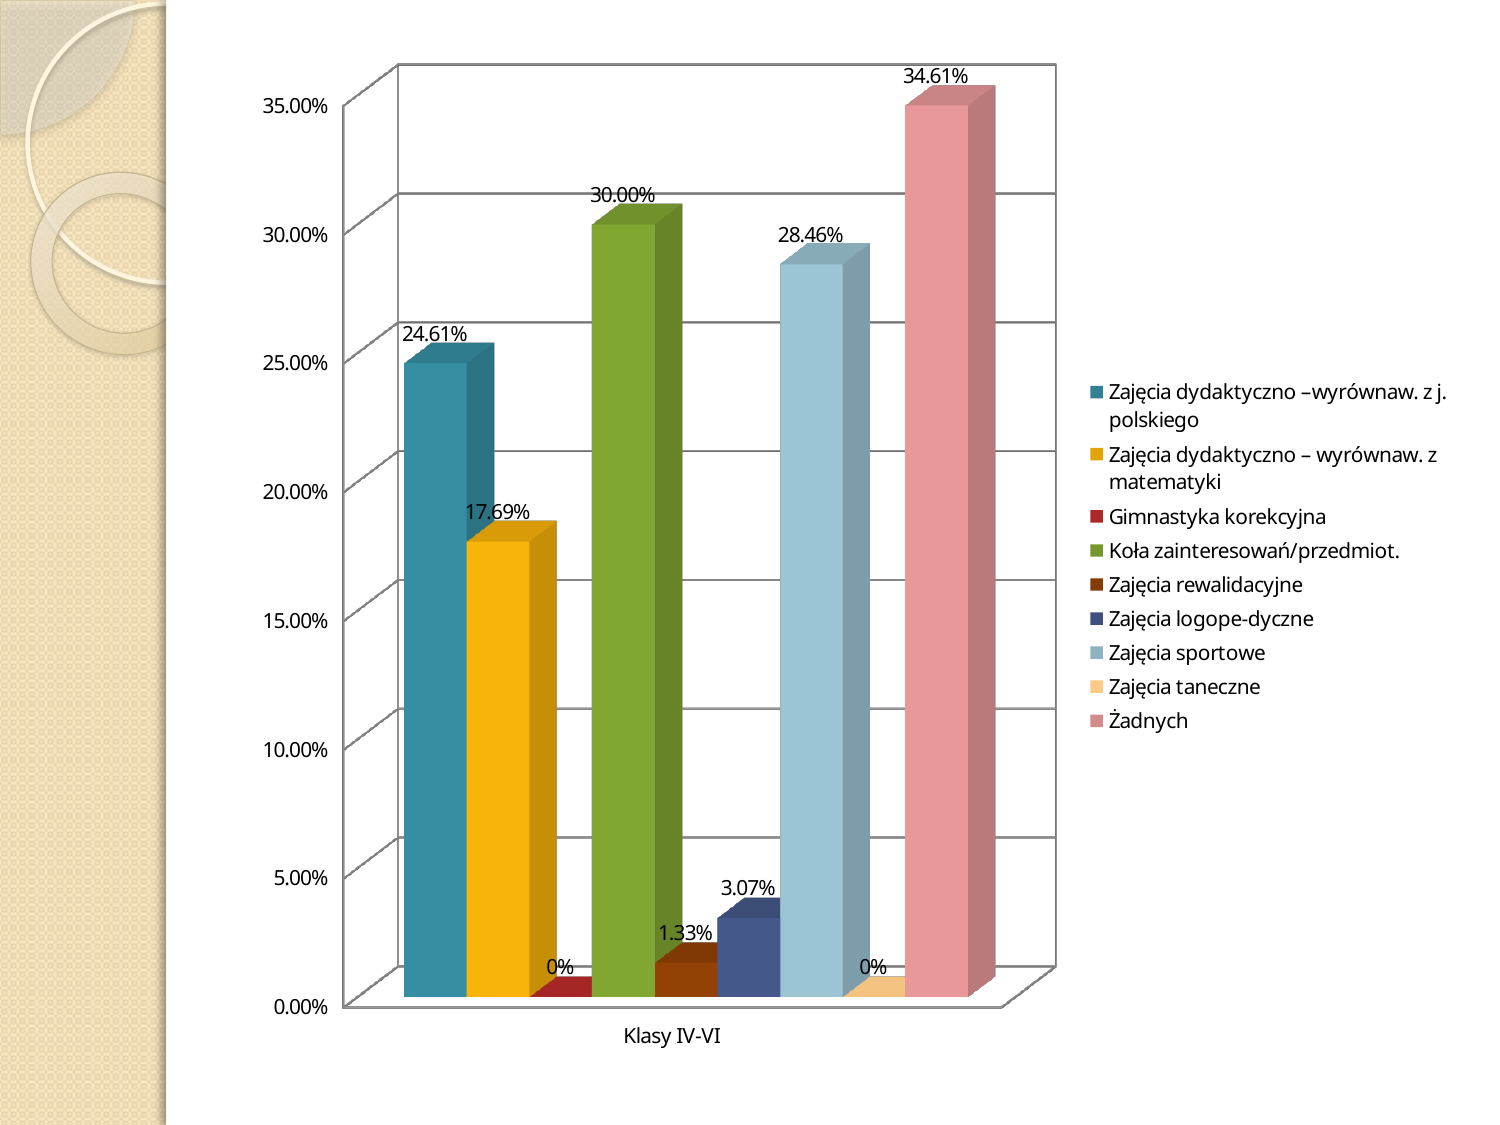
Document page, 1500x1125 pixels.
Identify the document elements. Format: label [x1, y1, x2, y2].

chart [235, 42, 1466, 1071]
